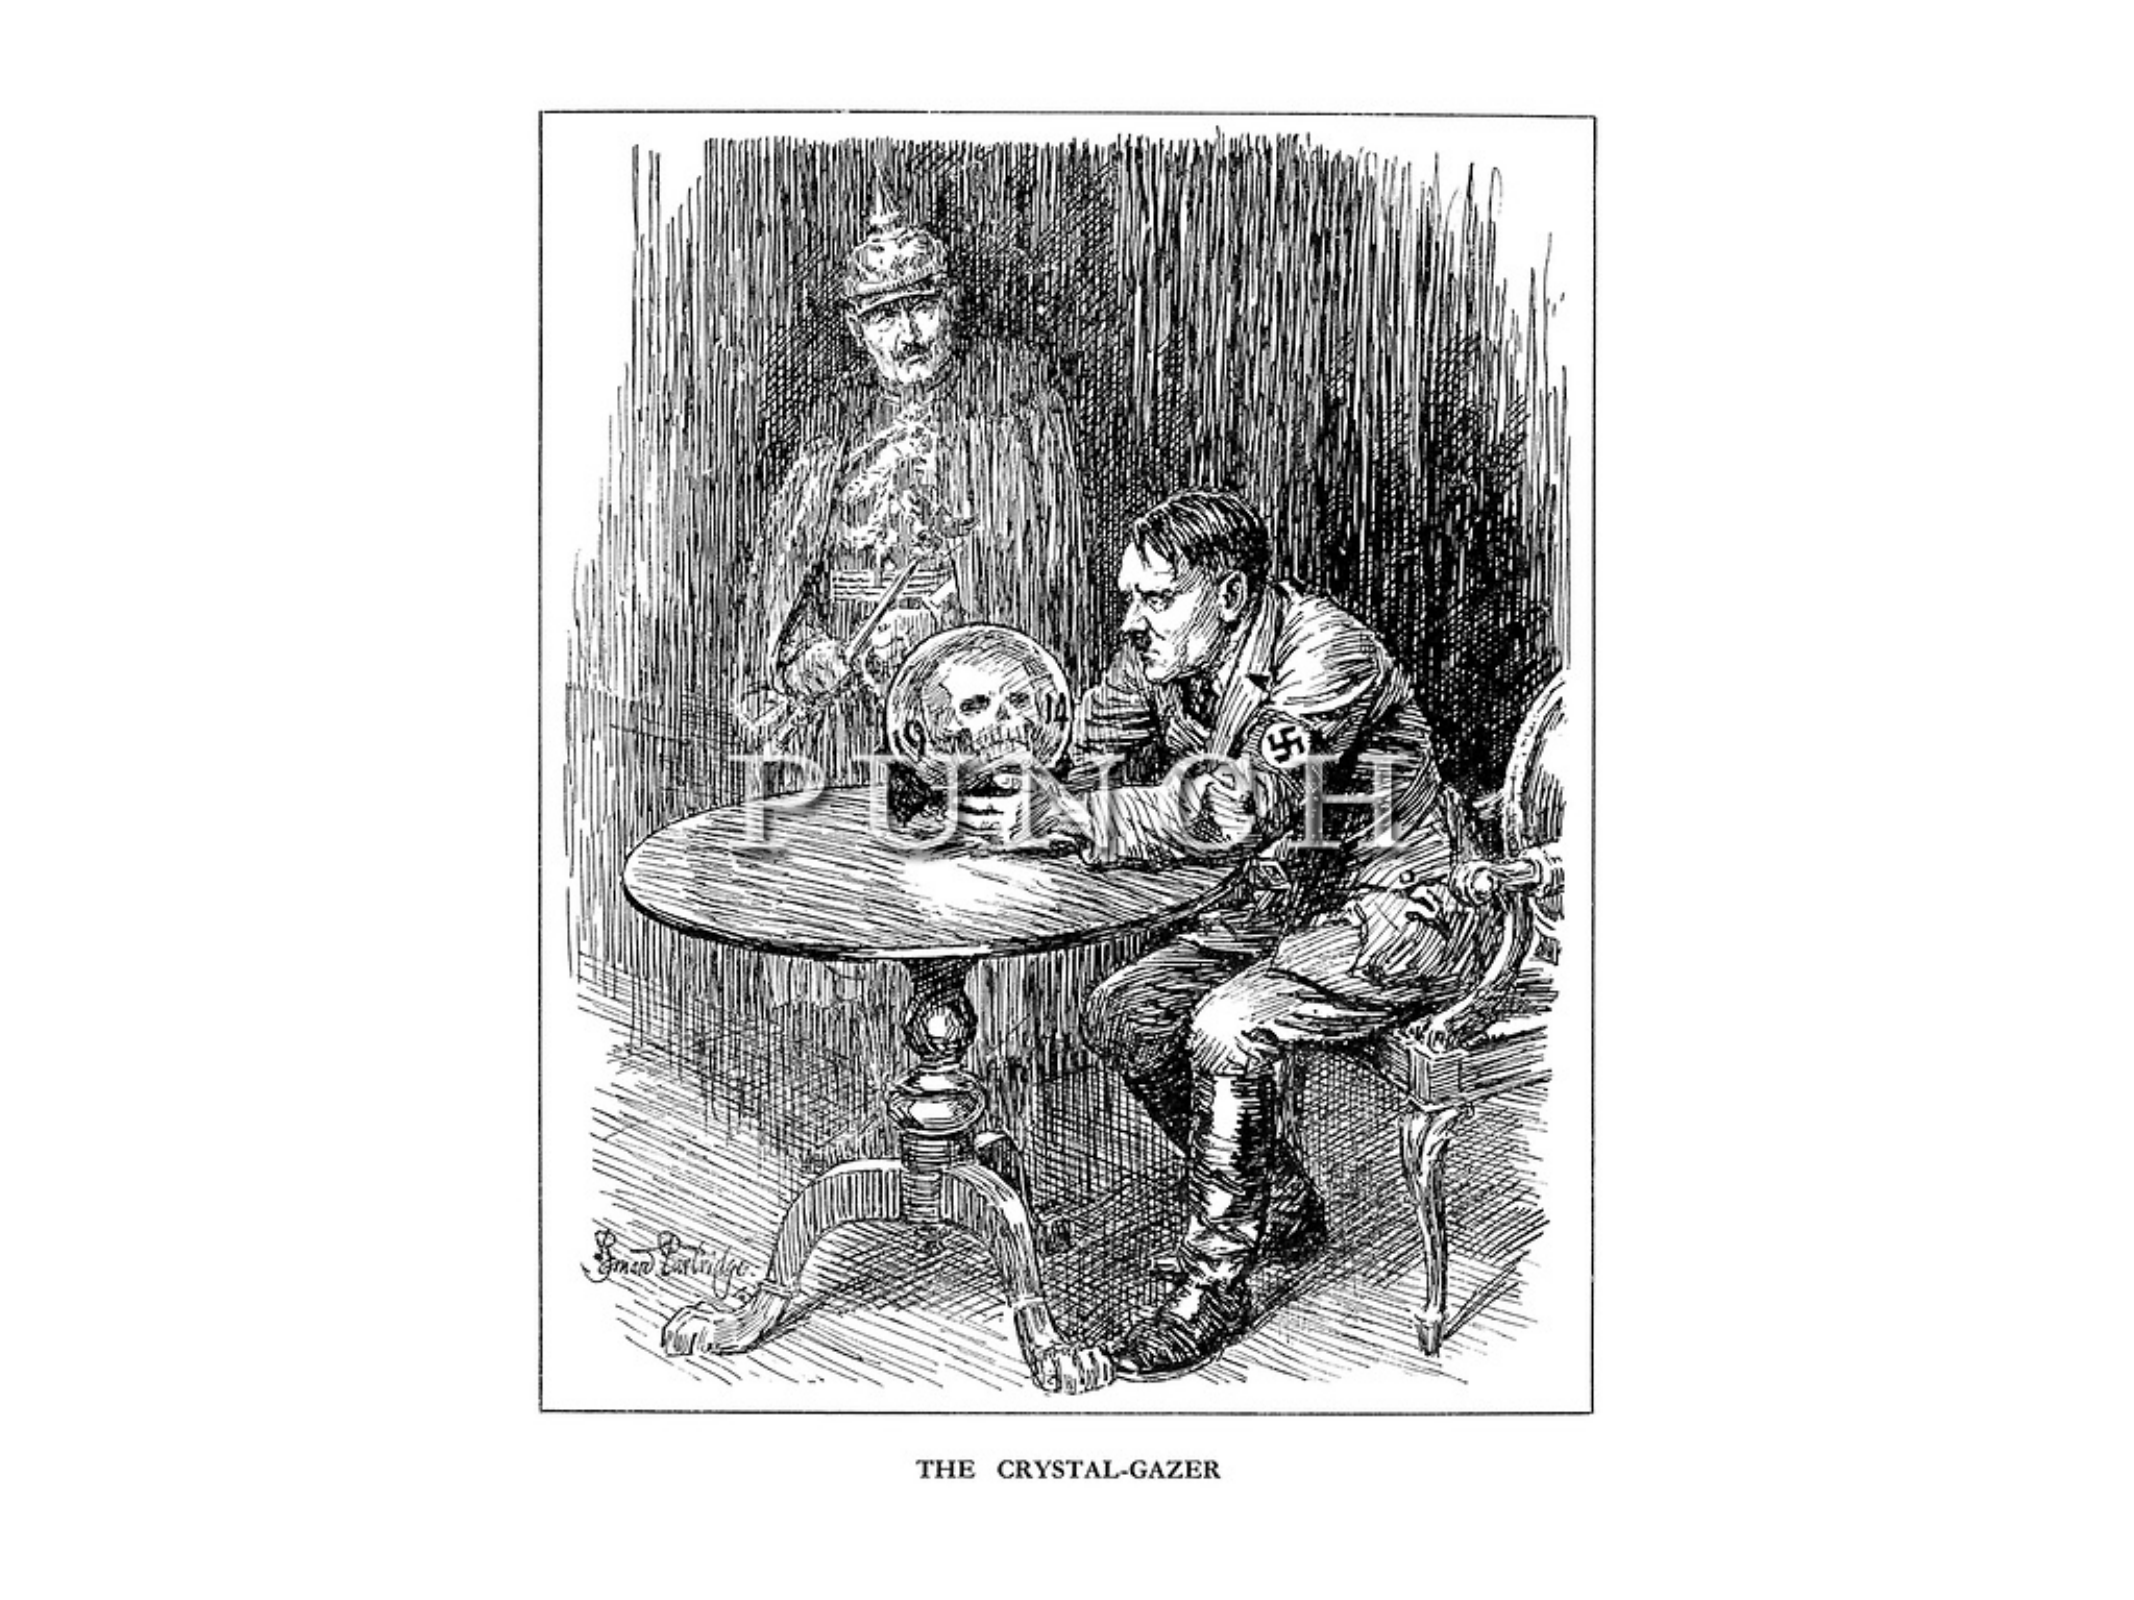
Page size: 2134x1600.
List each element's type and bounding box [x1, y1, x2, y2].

picture [468, 49, 1665, 1551]
